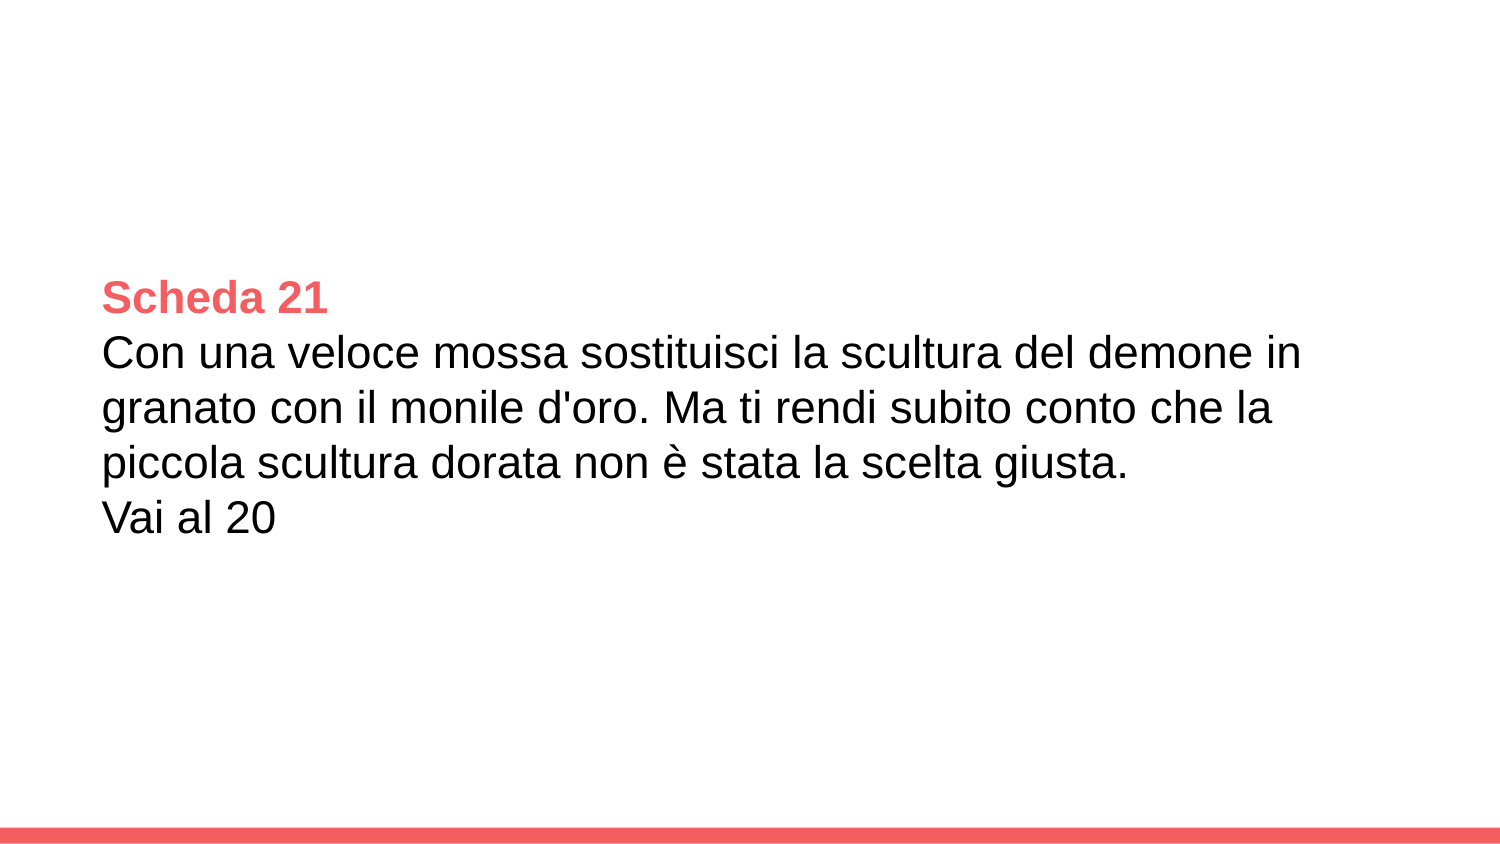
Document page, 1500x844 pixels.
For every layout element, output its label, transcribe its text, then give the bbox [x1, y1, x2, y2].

text_box Scheda 21 Con una veloce mossa sostituisci la scultura del demone in granato con il monile d'oro. Ma ti rendi subito conto che la piccola scultura dorata non è stata la scelta giusta. Vai al 20 [86, 252, 1431, 558]
